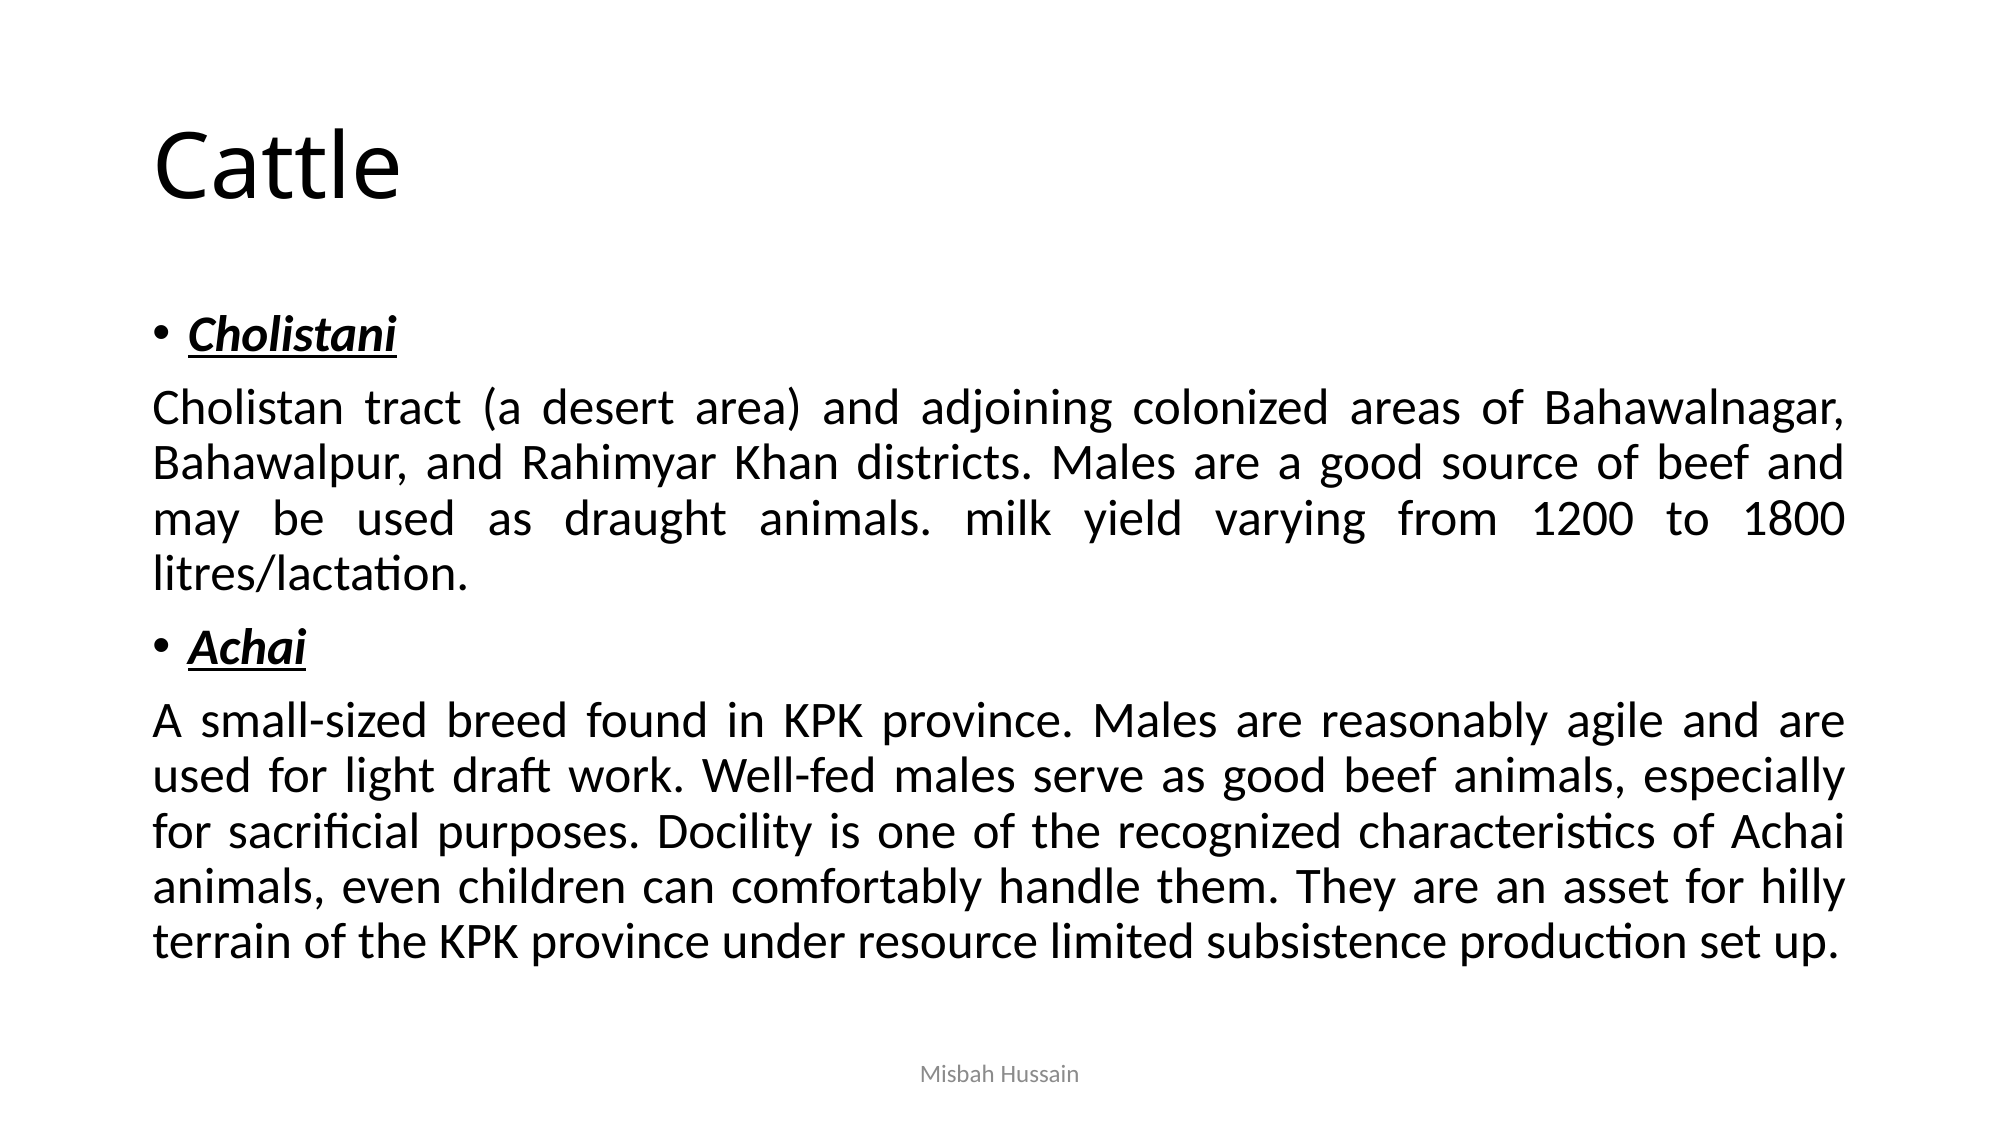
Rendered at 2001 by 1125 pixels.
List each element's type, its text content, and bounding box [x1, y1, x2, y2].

list Cholistani Cholistan tract (a desert area) and adjoining colonized areas of Bahawalnagar, Bahawalpur, and Rahimyar Khan districts. Males are a good source of beef and may be used as draught animals. milk yield varying from 1200 to 1800 litres/lactation. Achai A small-sized breed found in KPK province. Males are reasonably agile and are used for light draft work. Well-fed males serve as good beef animals, especially for sacrificial purposes. Docility is one of the recognized characteristics of Achai animals, even children can comfortably handle them. They are an asset for hilly terrain of the KPK province under resource limited subsistence production set up. [137, 299, 1863, 1014]
footer Misbah Hussain [662, 1042, 1338, 1103]
title Cattle [137, 59, 1863, 278]
